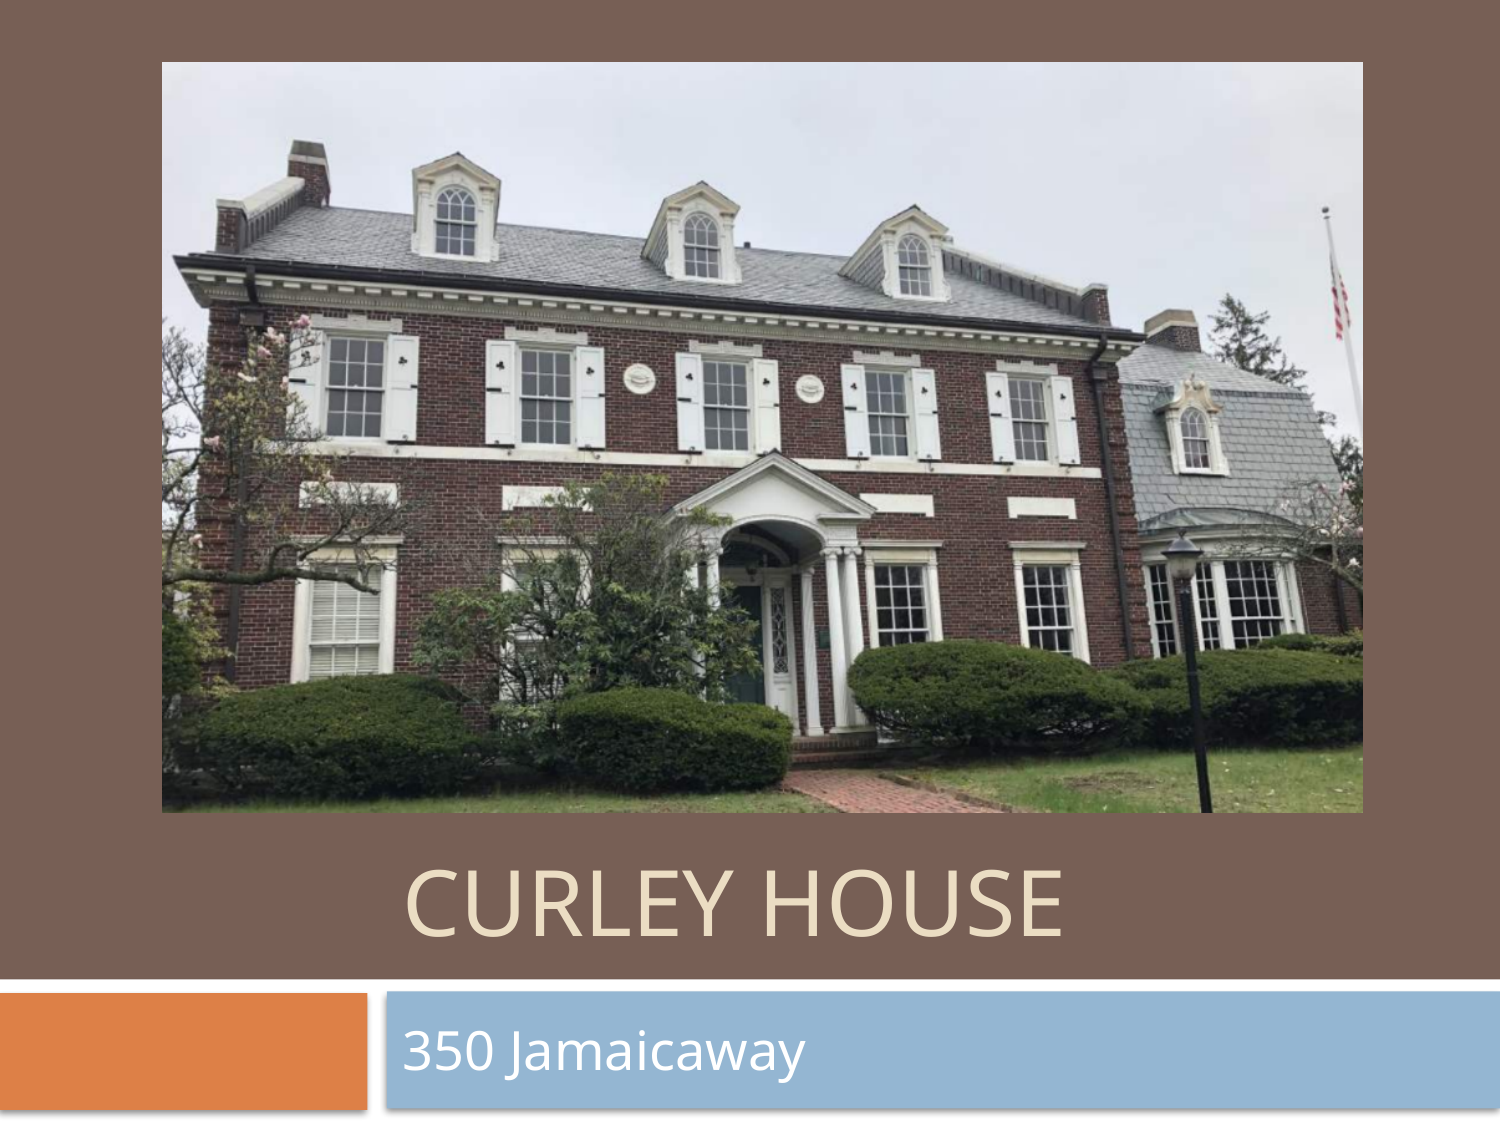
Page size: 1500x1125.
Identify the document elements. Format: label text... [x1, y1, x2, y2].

subtitle 350 Jamaicaway [387, 992, 1488, 1105]
picture [162, 62, 1363, 813]
title Curley House [387, 662, 1450, 963]
